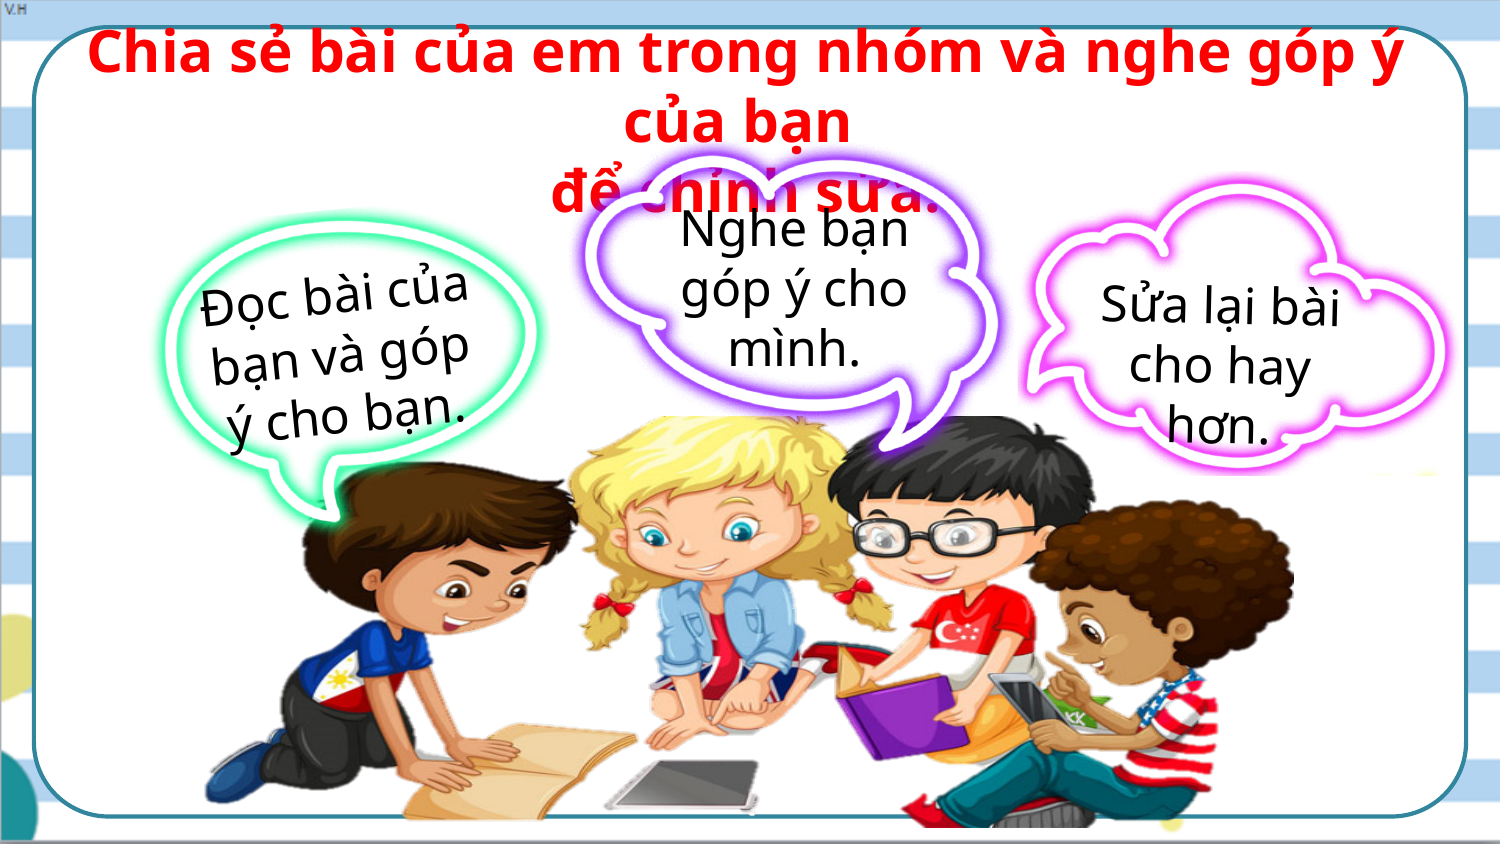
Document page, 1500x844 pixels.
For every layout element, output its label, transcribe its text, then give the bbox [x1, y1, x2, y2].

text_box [116, 210, 554, 537]
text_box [1017, 170, 1474, 476]
text_box Chia sẻ bài của em trong nhóm và nghe góp ý của bạn để chỉnh sửa. [6, 6, 1470, 232]
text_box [568, 137, 1021, 476]
picture [0, 0, 1500, 844]
